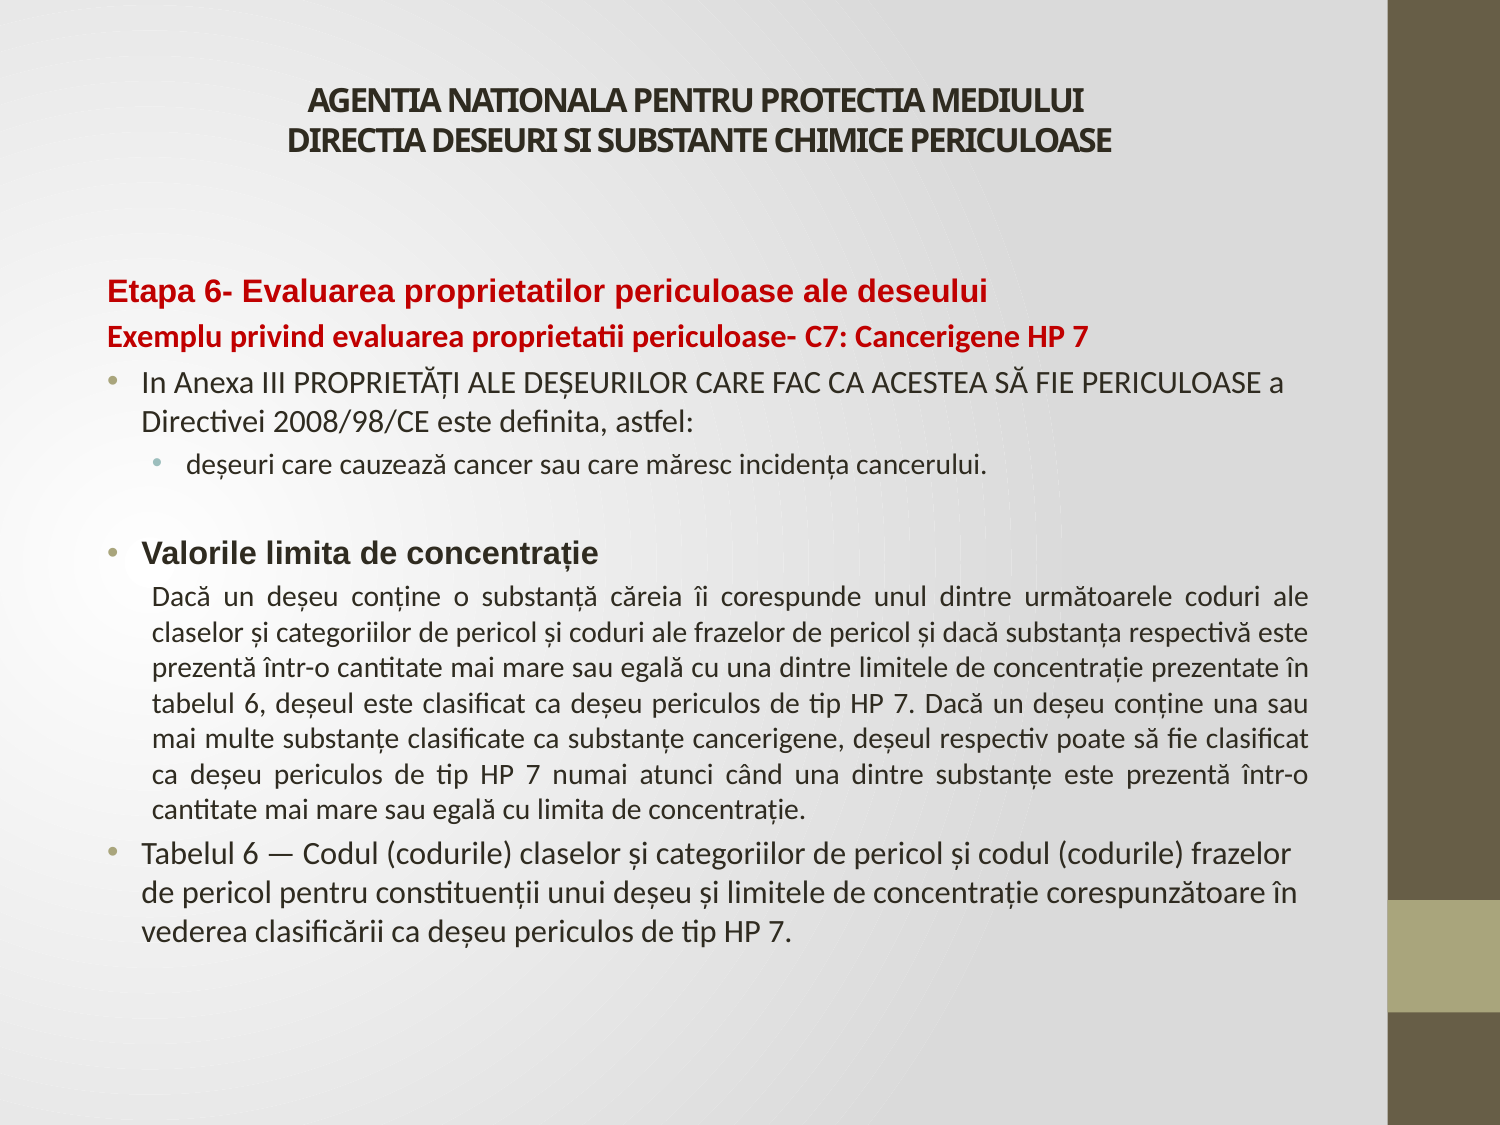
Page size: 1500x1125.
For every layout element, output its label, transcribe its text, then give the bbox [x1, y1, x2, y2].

title AGENTIA NATIONALA PENTRU PROTECTIA MEDIULUI DIRECTIA DESEURI SI SUBSTANTE CHIMICE PERICULOASE [75, 45, 1325, 233]
list Etapa 6- Evaluarea proprietatilor periculoase ale deseului Exemplu privind evaluarea proprietatii periculoase- C7: Cancerigene HP 7 In Anexa III PROPRIETĂȚI ALE DEȘEURILOR CARE FAC CA ACESTEA SĂ FIE PERICULOASE a Directivei 2008/98/CE este definita, astfel: deșeuri care cauzează cancer sau care măresc incidența cancerului. Valorile limita de concentrație Dacă un deșeu conține o substanță căreia îi corespunde unul dintre următoarele coduri ale claselor și categoriilor de pericol și coduri ale frazelor de pericol și dacă substanța respectivă este prezentă într-o cantitate mai mare sau egală cu una dintre limitele de concentrație prezentate în tabelul 6, deșeul este clasificat ca deșeu periculos de tip HP 7. Dacă un deșeu conține una sau mai multe substanțe clasificate ca substanțe cancerigene, deșeul respectiv poate să fie clasificat ca deșeu periculos de tip HP 7 numai atunci când una dintre substanțe este prezentă într-o cantitate mai mare sau egală cu limita de concentrație. Tabelul 6 — Codul (codurile) claselor și categoriilor de pericol și codul (codurile) frazelor de pericol pentru constituenții unui deșeu și limitele de concentrație corespunzătoare în vederea clasificării ca deșeu periculos de tip HP 7. [75, 262, 1325, 1050]
